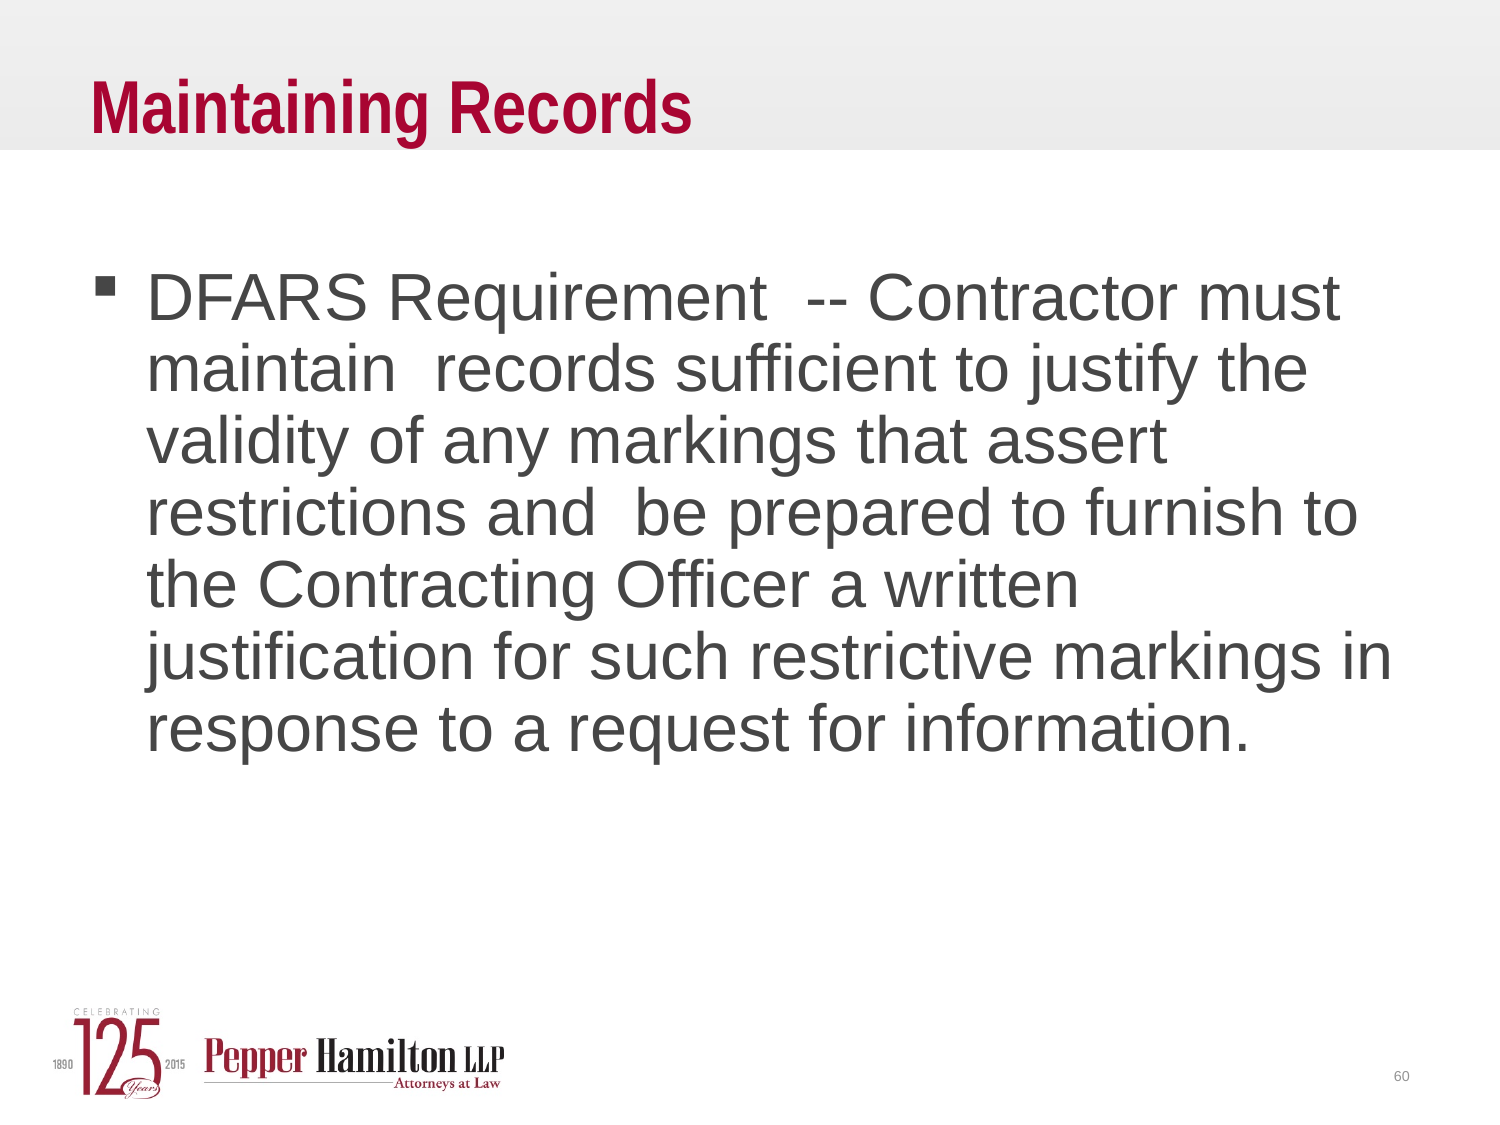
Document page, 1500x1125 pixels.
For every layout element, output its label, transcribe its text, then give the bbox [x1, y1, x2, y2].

slide_number 60 [1074, 1037, 1425, 1098]
title Maintaining Records [75, 7, 1425, 156]
picture [53, 1008, 504, 1099]
list DFARS Requirement -- Contractor must maintain records sufficient to justify the validity of any markings that assert restrictions and be prepared to furnish to the Contracting Officer a written justification for such restrictive markings in response to a request for information. [75, 254, 1425, 1005]
